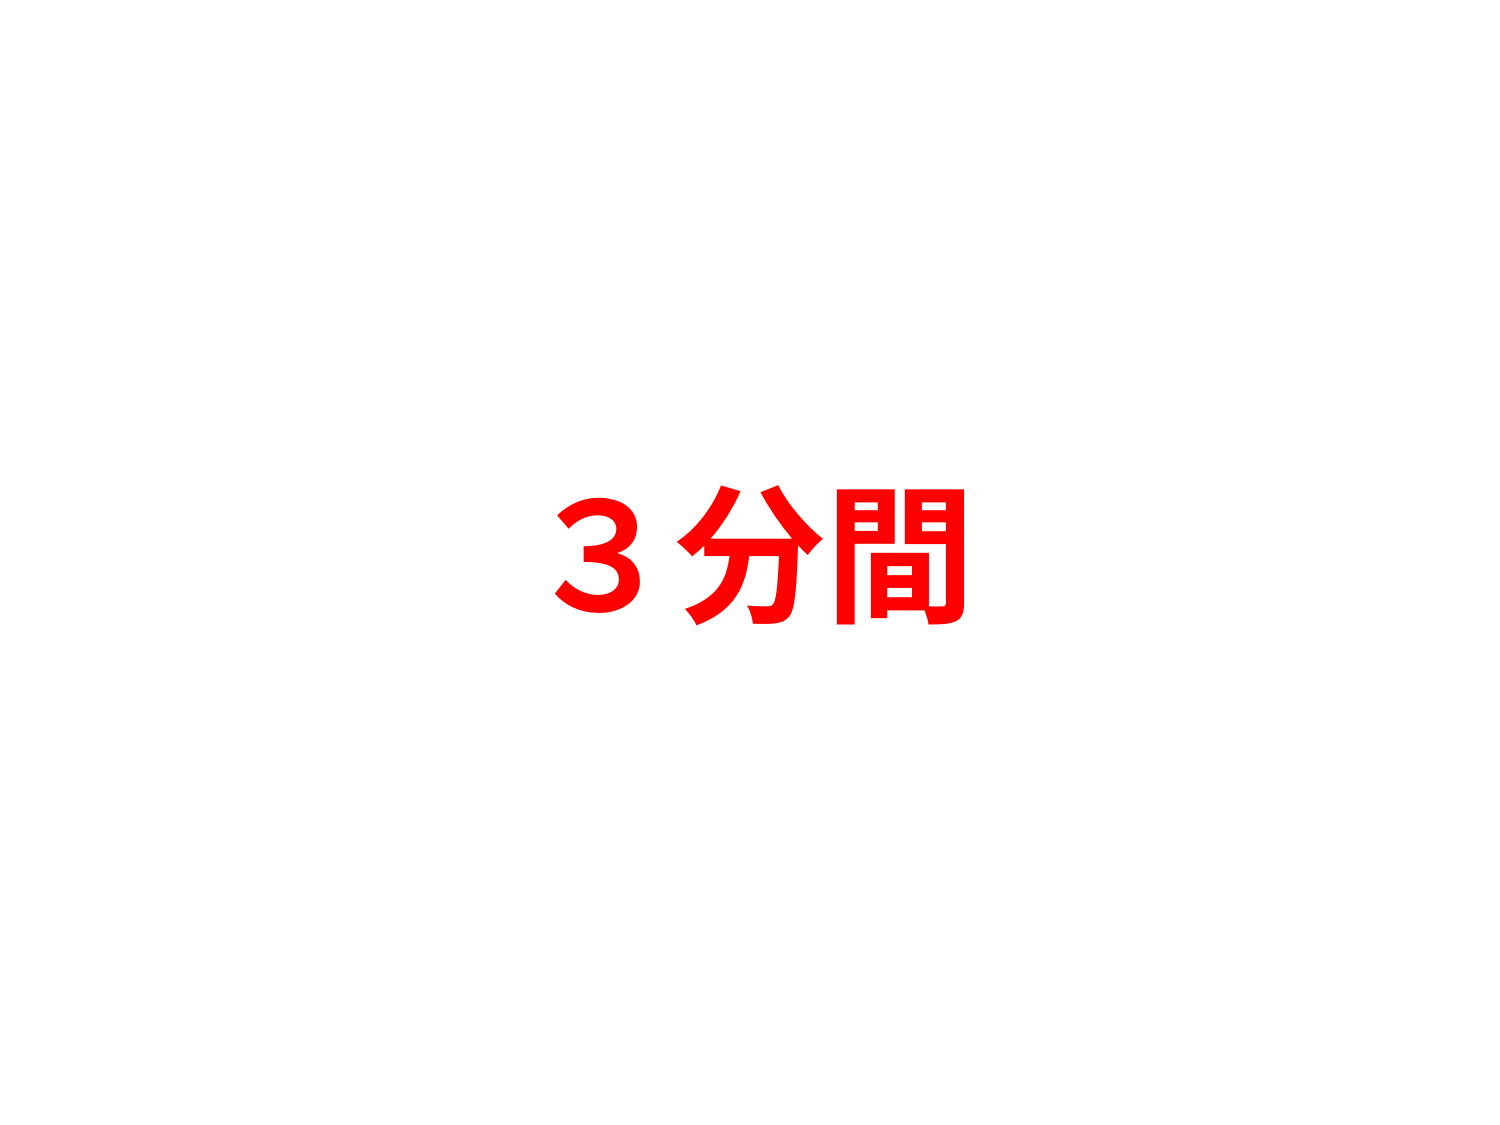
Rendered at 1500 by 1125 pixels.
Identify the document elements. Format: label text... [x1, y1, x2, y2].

title ３分間 [103, 453, 1397, 672]
